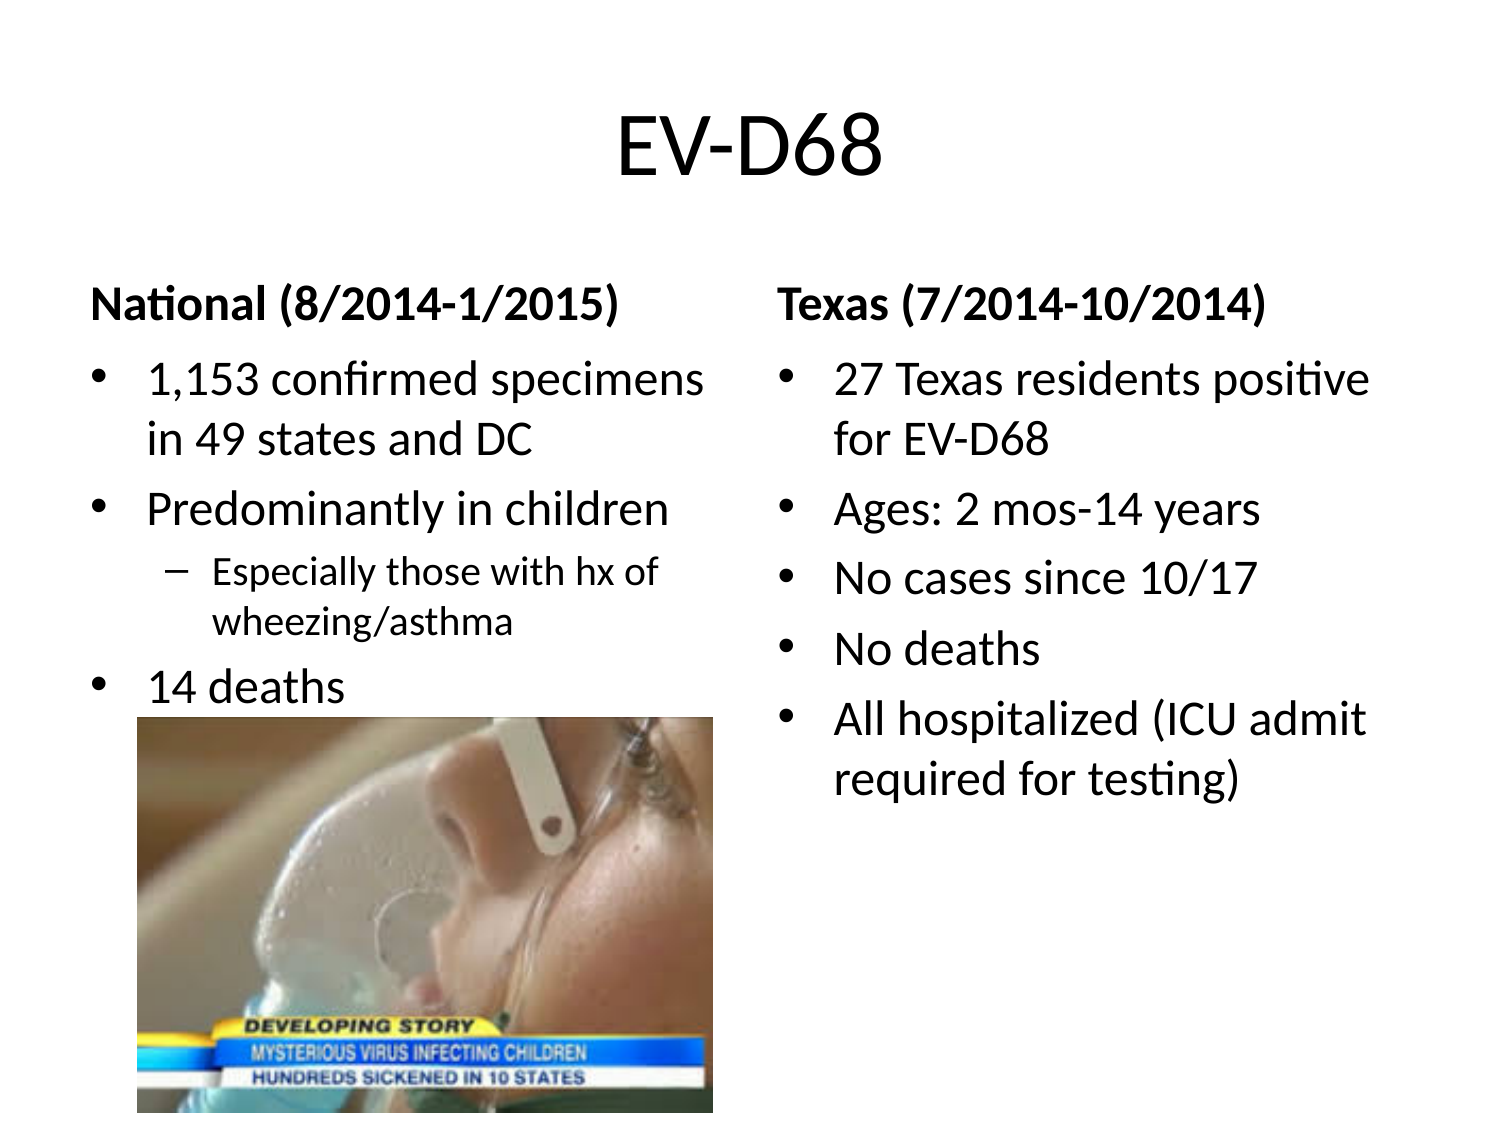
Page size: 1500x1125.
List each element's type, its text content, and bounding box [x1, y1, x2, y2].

picture [137, 717, 713, 1113]
title EV-D68 [75, 45, 1425, 233]
list Texas (7/2014-10/2014) [761, 251, 1425, 338]
list 1,153 confirmed specimens in 49 states and DC Predominantly in children Especially those with hx of wheezing/asthma 14 deaths [75, 337, 738, 1005]
list National (8/2014-1/2015) [75, 251, 738, 337]
list 27 Texas residents positive for EV-D68 Ages: 2 mos-14 years No cases since 10/17 No deaths All hospitalized (ICU admit required for testing) [762, 337, 1426, 986]
